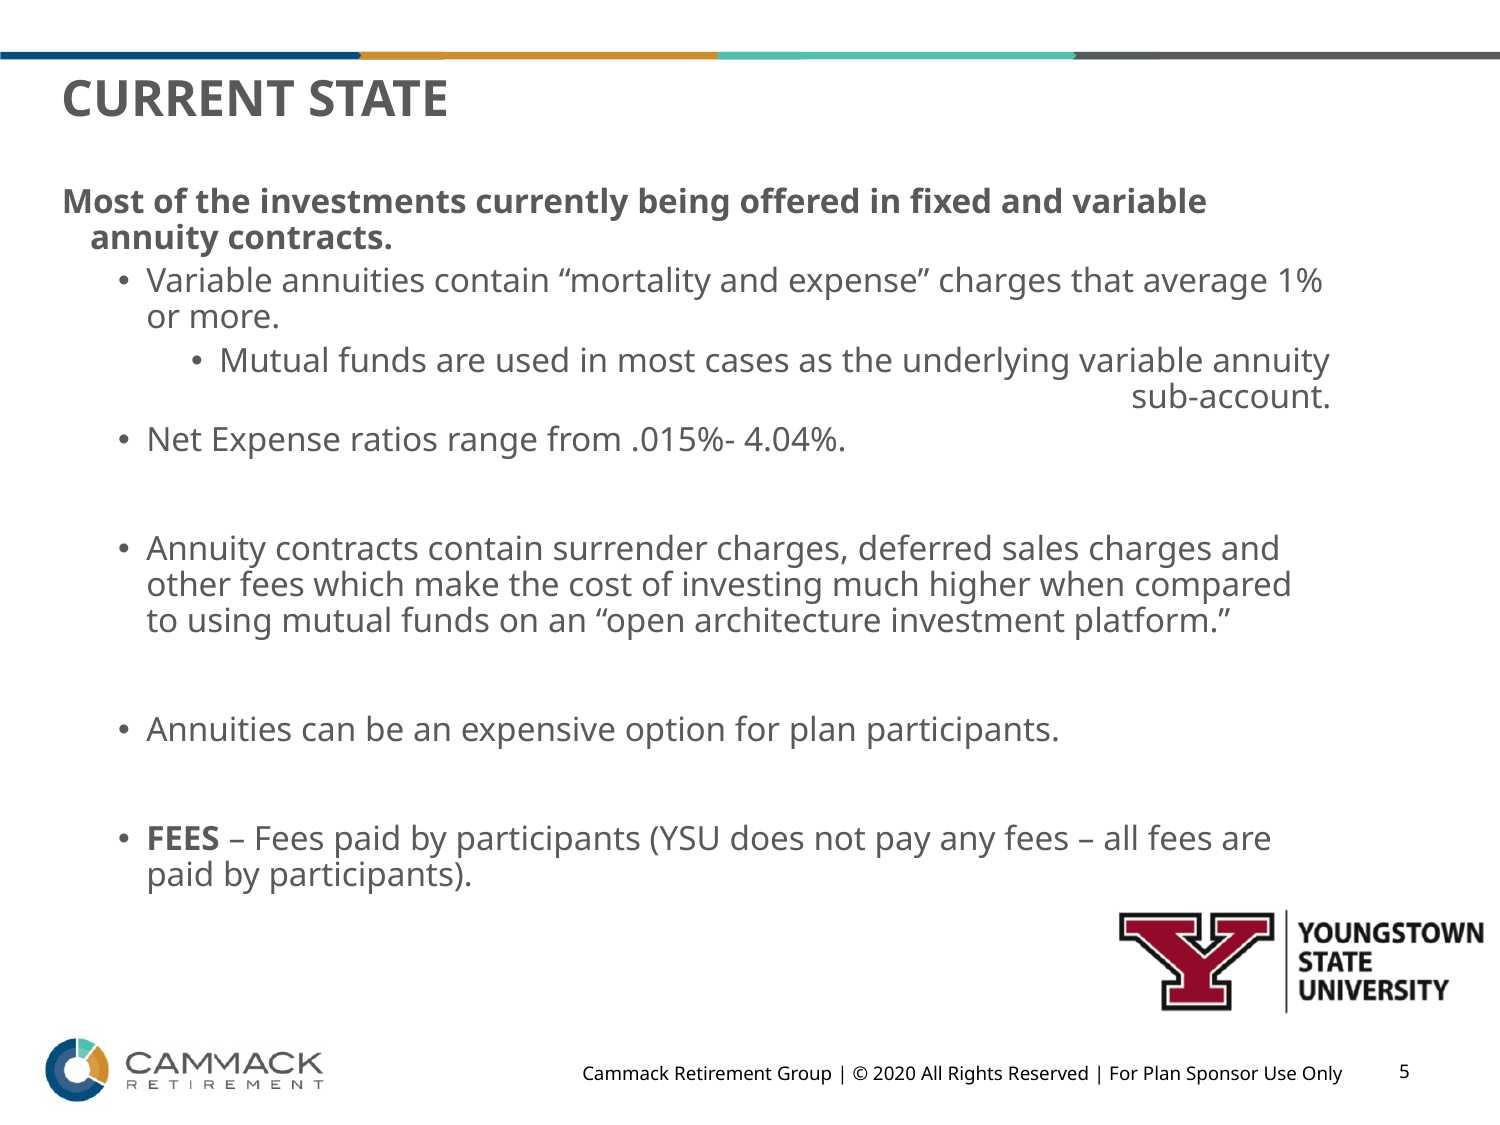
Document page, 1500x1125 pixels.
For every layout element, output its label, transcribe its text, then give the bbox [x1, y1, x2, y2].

picture [34, 1015, 335, 1125]
list CURRENT STATE [46, 65, 1500, 146]
picture [1110, 901, 1500, 1027]
list Most of the investments currently being offered in fixed and variable annuity contracts. Variable annuities contain “mortality and expense” charges that average 1% or more. Mutual funds are used in most cases as the underlying variable annuity sub-account. Net Expense ratios range from .015%- 4.04%. Annuity contracts contain surrender charges, deferred sales charges and other fees which make the cost of investing much higher when compared to using mutual funds on an “open architecture investment platform.” Annuities can be an expensive option for plan participants. FEES – Fees paid by participants (YSU does not pay any fees – all fees are paid by participants). [46, 177, 1347, 980]
